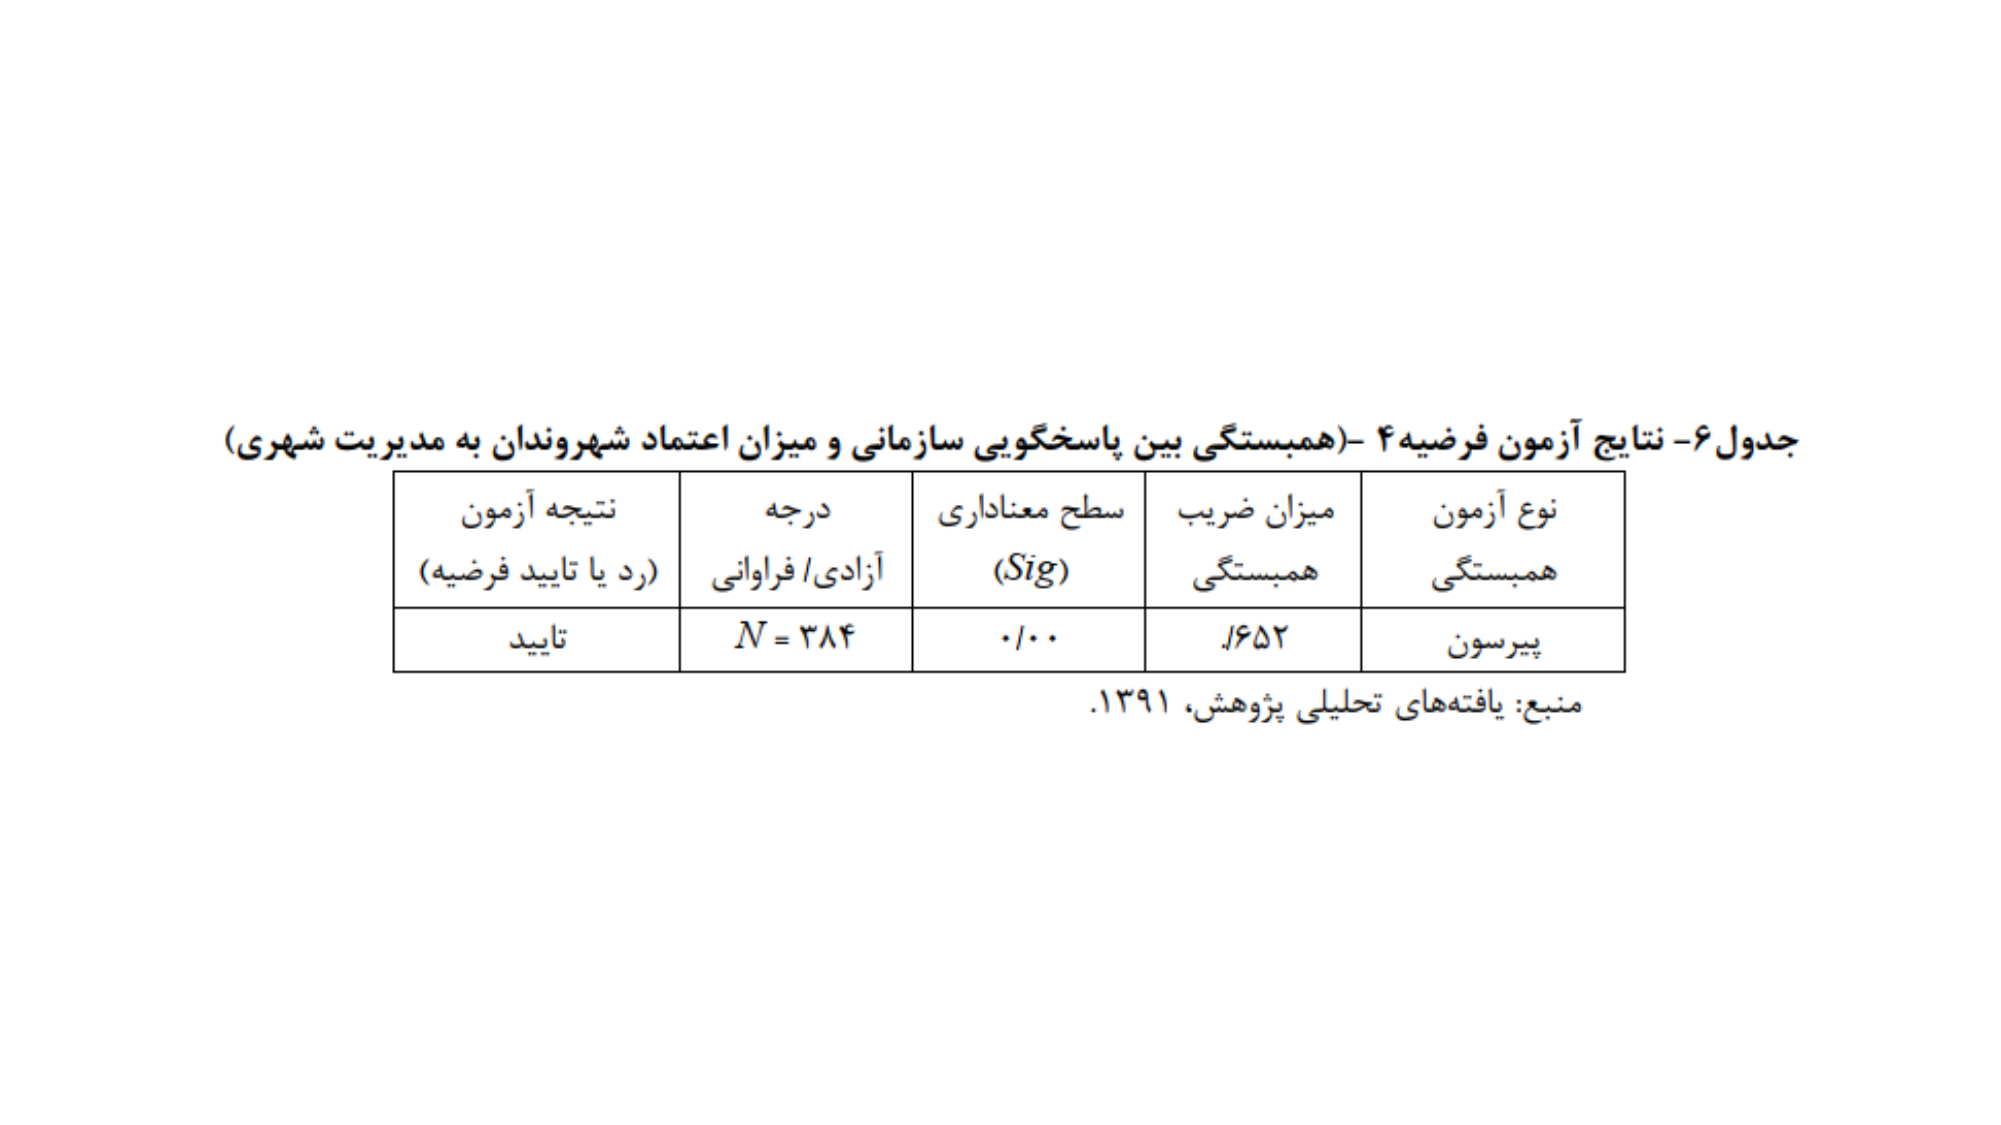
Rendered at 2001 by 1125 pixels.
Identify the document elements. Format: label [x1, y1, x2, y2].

list [177, 411, 1823, 752]
